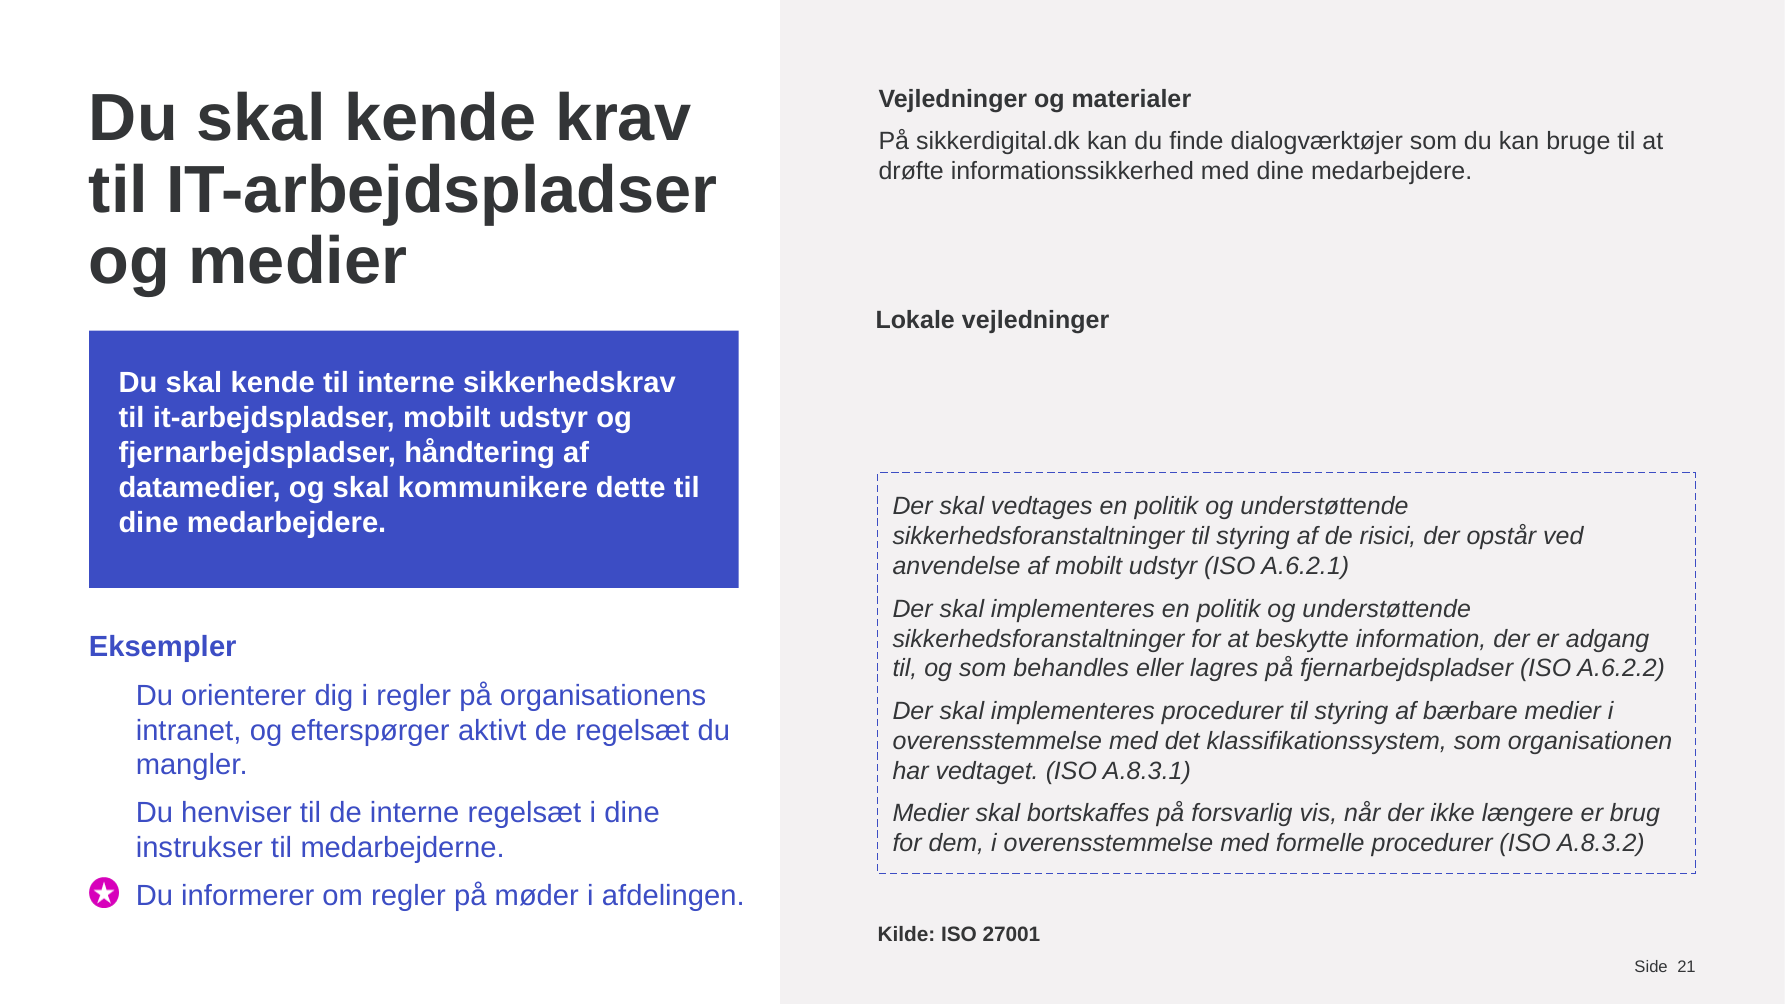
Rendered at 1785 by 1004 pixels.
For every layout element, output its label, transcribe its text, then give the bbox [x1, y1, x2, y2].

list Du skal kende til interne sikkerhedskrav til it-arbejdspladser, mobilt udstyr og fjernarbejdspladser, håndtering af datamedier, og skal kommunikere dette til dine medarbejdere. [86, 328, 742, 591]
list Lokale vejledninger [875, 303, 1331, 344]
picture [88, 877, 119, 908]
text_box Eksempler [89, 626, 781, 674]
title Du skal kende krav til IT-arbejdspladser og medier [89, 82, 739, 213]
list Vejledninger og materialer [878, 82, 1334, 123]
list På sikkerdigital.dk kan du finde dialogværktøjer som du kan bruge til at drøfte informationssikkerhed med dine medarbejdere. [878, 124, 1673, 266]
list Kilde: ISO 27001 [877, 904, 1333, 962]
list Der skal vedtages en politik og understøttende sikkerhedsforanstaltninger til styring af de risici, der opstår ved anvendelse af mobilt udstyr (ISO A.6.2.1) Der skal implementeres en politik og understøttende sikkerhedsforanstaltninger for at beskytte information, der er adgang til, og som behandles eller lagres på fjernarbejdspladser (ISO A.6.2.2) Der skal implementeres procedurer til styring af bærbare medier i overensstemmelse med det klassifikationssystem, som organisationen har vedtaget. (ISO A.8.3.1) Medier skal bortskaffes på forsvarlig vis, når der ikke længere er brug for dem, i overensstemmelse med formelle procedurer (ISO A.8.3.2) [877, 472, 1696, 874]
list Du orienterer dig i regler på organisationens intranet, og efterspørger aktivt de regelsæt du mangler. Du henviser til de interne regelsæt i dine instrukser til medarbejderne. Du informerer om regler på møder i afdelingen. [135, 675, 753, 930]
